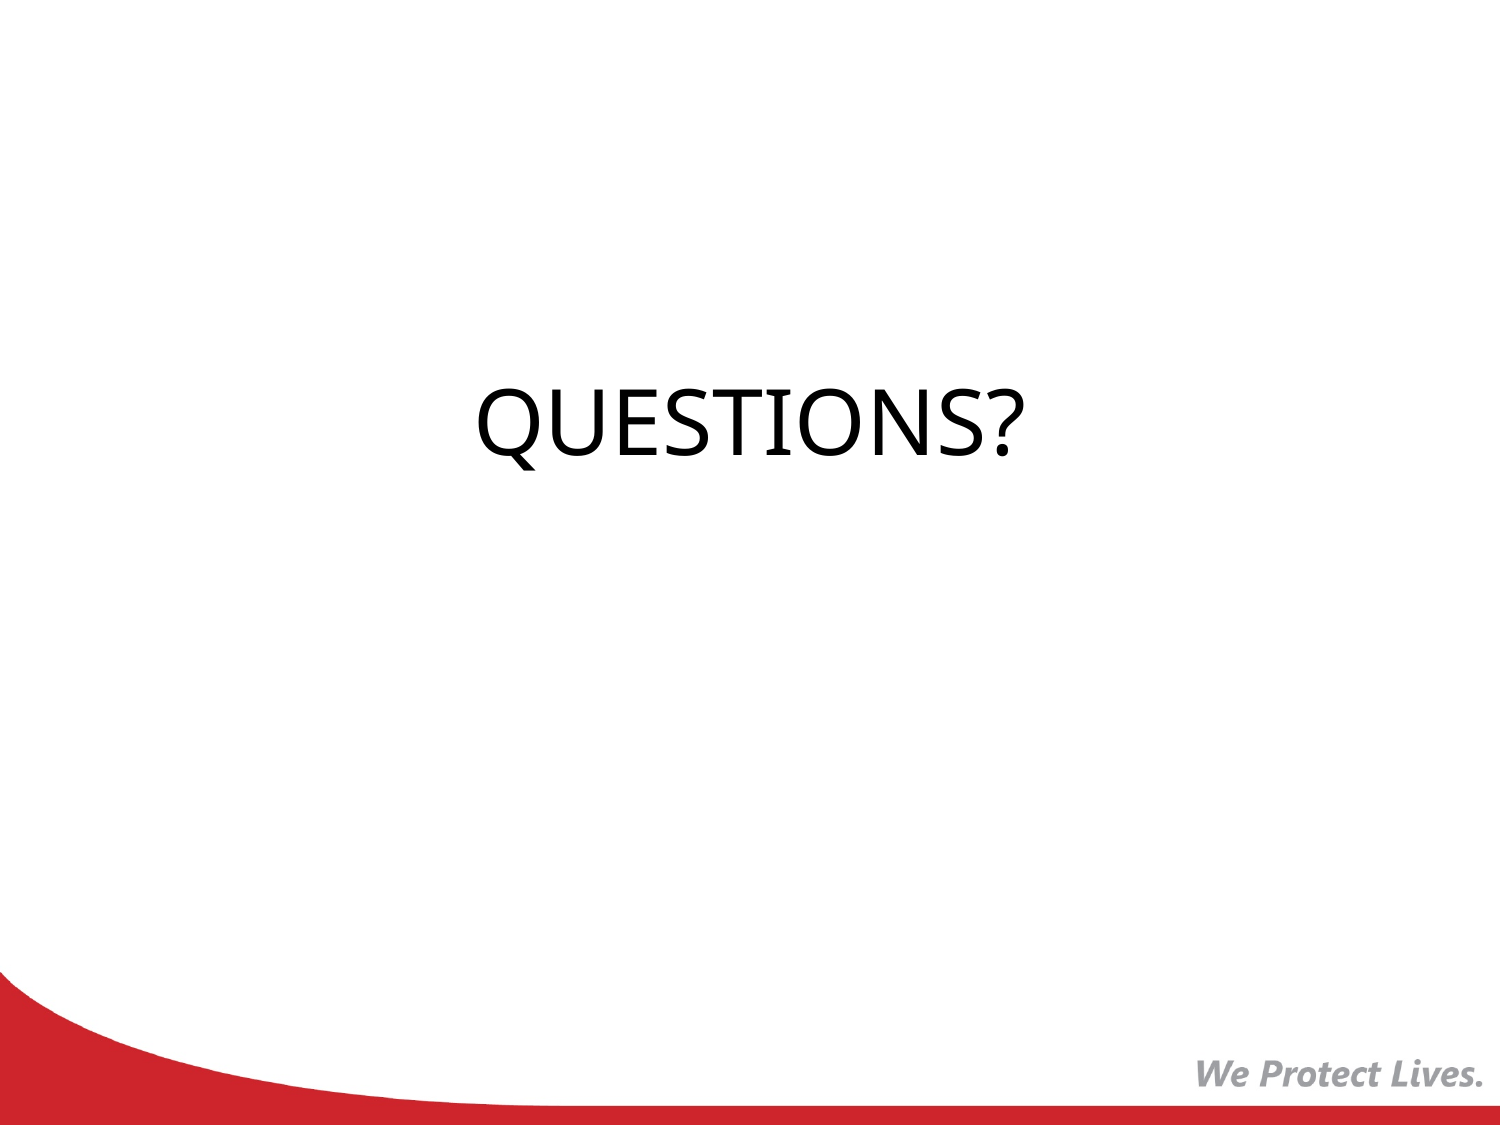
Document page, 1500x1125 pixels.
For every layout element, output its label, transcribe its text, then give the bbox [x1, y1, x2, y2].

picture [0, 0, 1500, 1125]
title QUESTIONS? [24, 337, 1475, 500]
